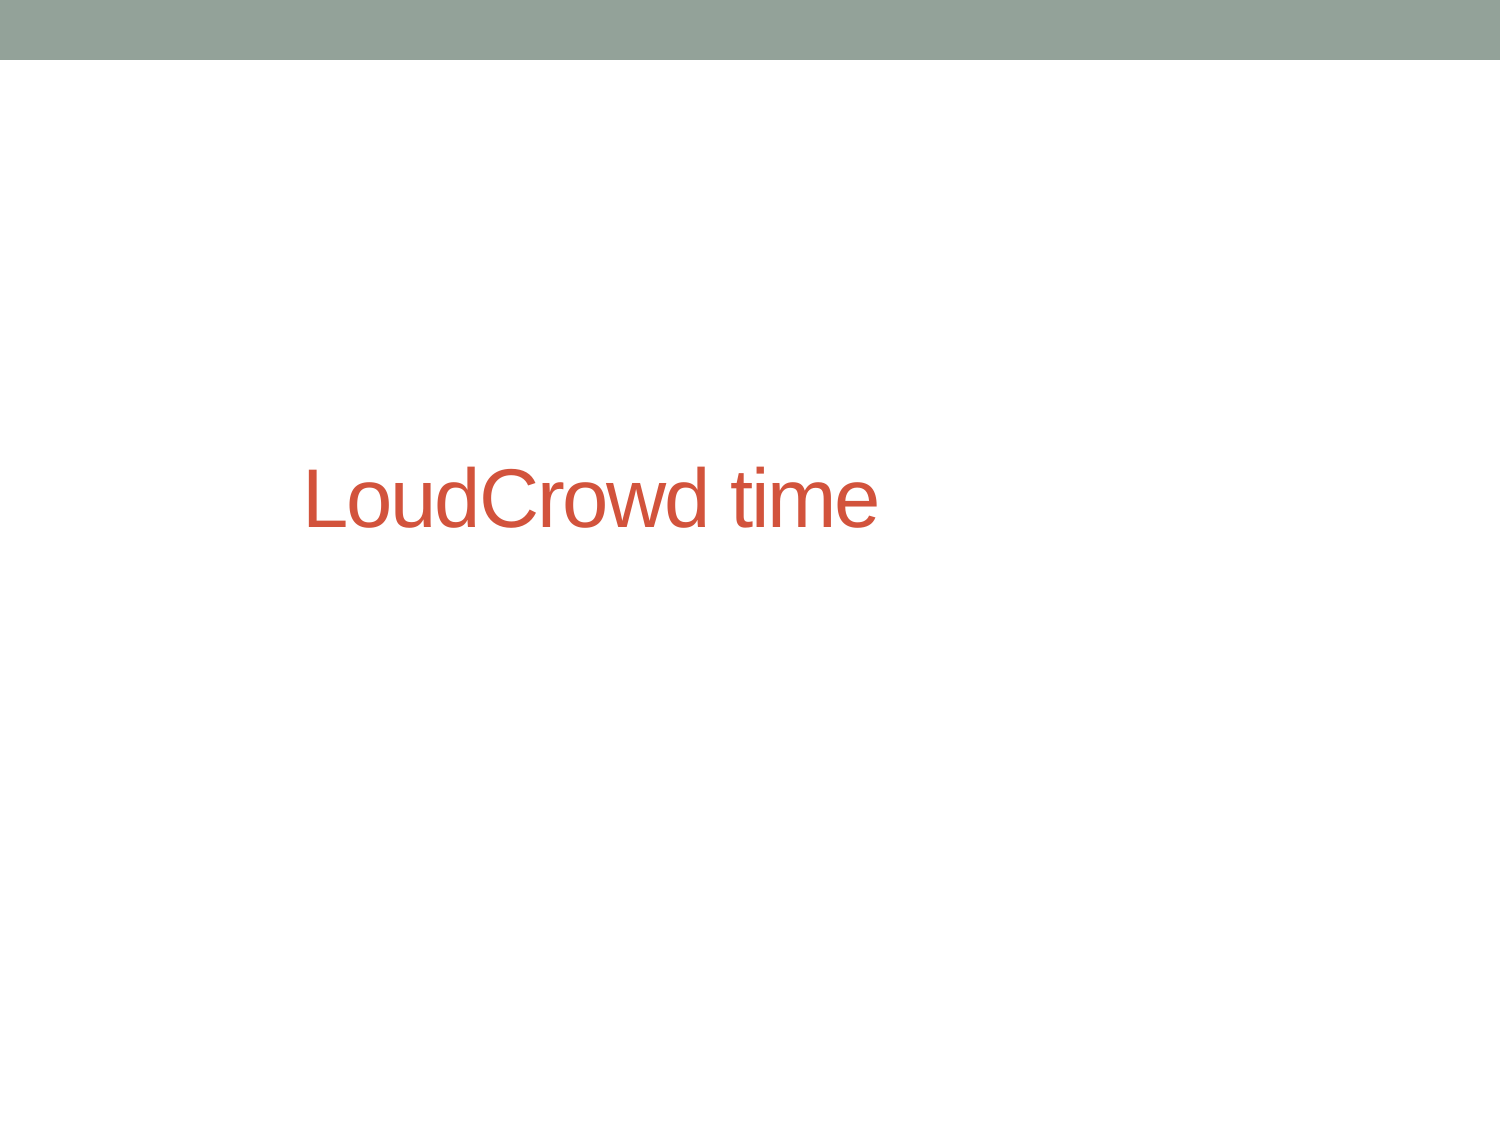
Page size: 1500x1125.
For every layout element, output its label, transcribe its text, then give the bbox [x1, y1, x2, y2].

title LoudCrowd time [287, 412, 1500, 575]
